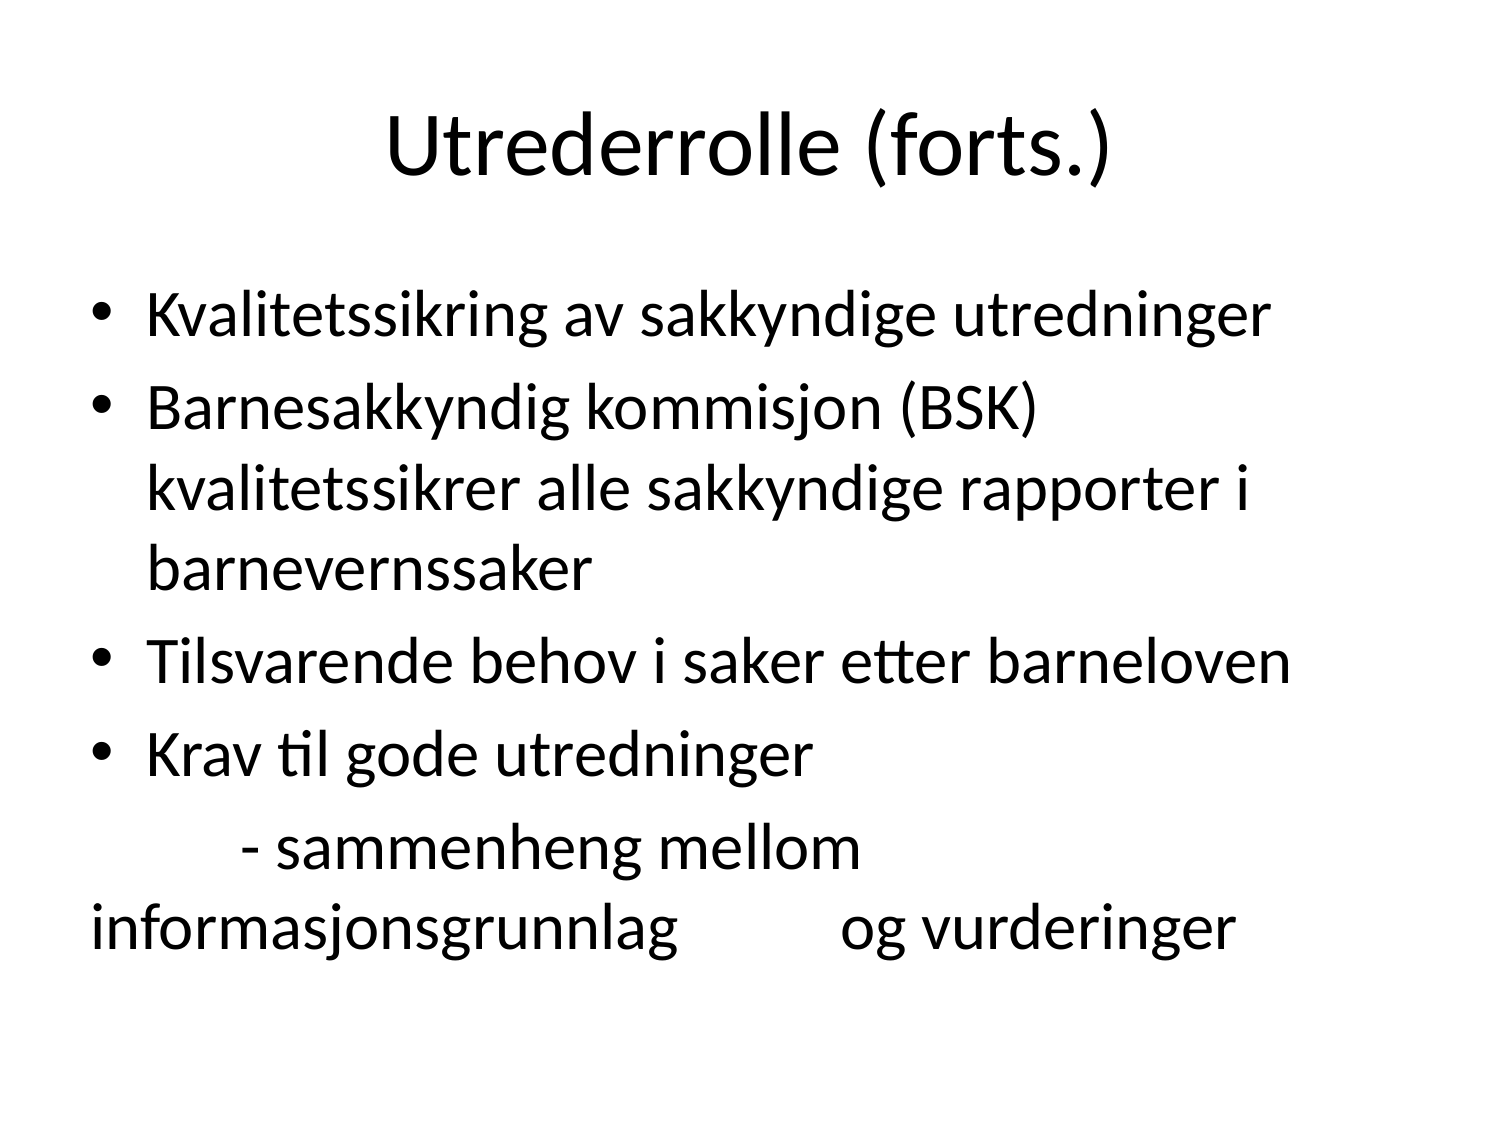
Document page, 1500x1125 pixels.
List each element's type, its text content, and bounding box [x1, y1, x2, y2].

list Kvalitetssikring av sakkyndige utredninger Barnesakkyndig kommisjon (BSK) kvalitetssikrer alle sakkyndige rapporter i barnevernssaker Tilsvarende behov i saker etter barneloven Krav til gode utredninger - sammenheng mellom informasjonsgrunnlag og vurderinger [75, 262, 1425, 1005]
title Utrederrolle (forts.) [75, 45, 1425, 233]
